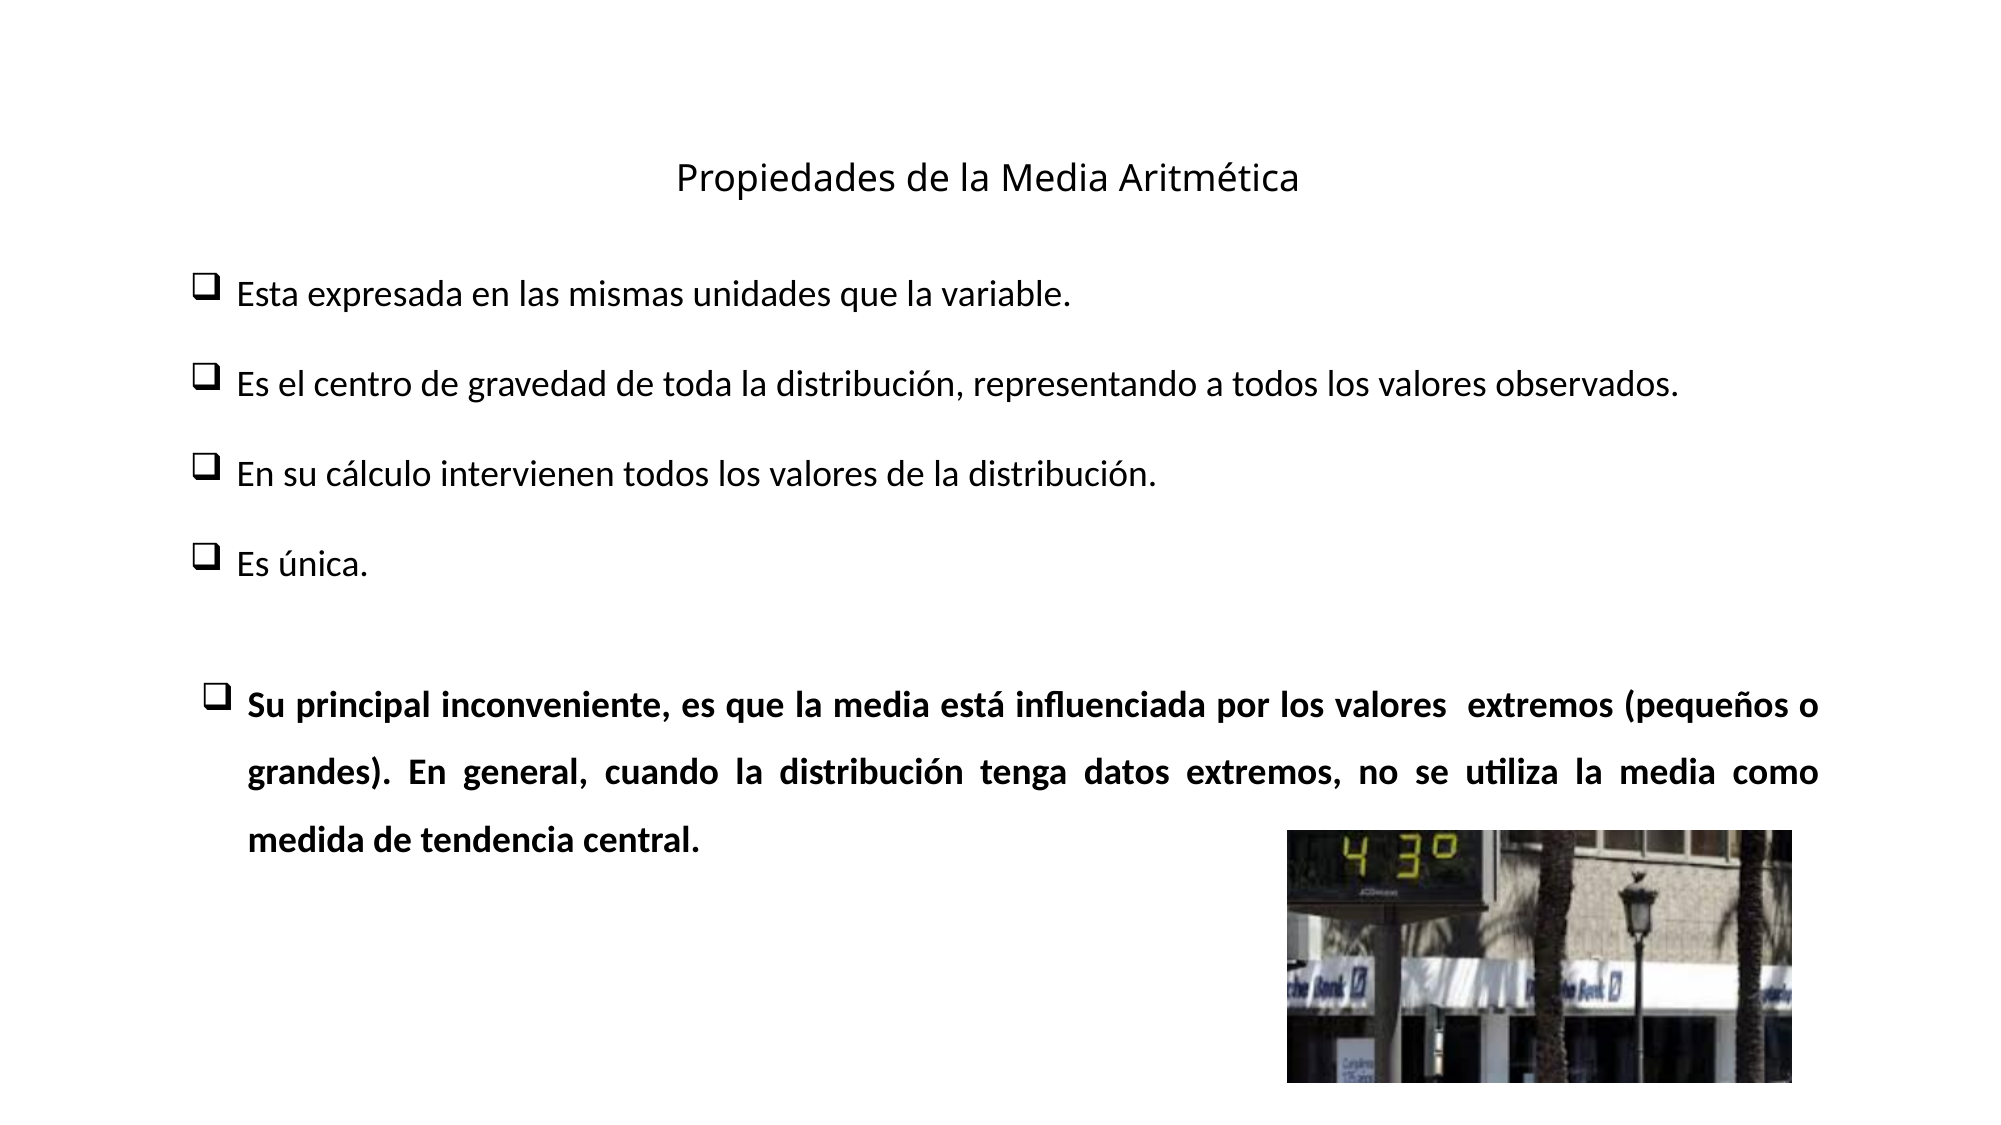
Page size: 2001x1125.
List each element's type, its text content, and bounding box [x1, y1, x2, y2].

text_box Esta expresada en las mismas unidades que la variable. Es el centro de gravedad de toda la distribución, representando a todos los valores observados. En su cálculo intervienen todos los valores de la distribución. Es única. [174, 261, 1730, 592]
text_box Su principal inconveniente, es que la media está influenciada por los valores extremos (pequeños o grandes). En general, cuando la distribución tenga datos extremos, no se utiliza la media como medida de tendencia central. [186, 649, 1836, 867]
text_box Propiedades de la Media Aritmética [661, 146, 1316, 206]
picture [1287, 830, 1792, 1083]
